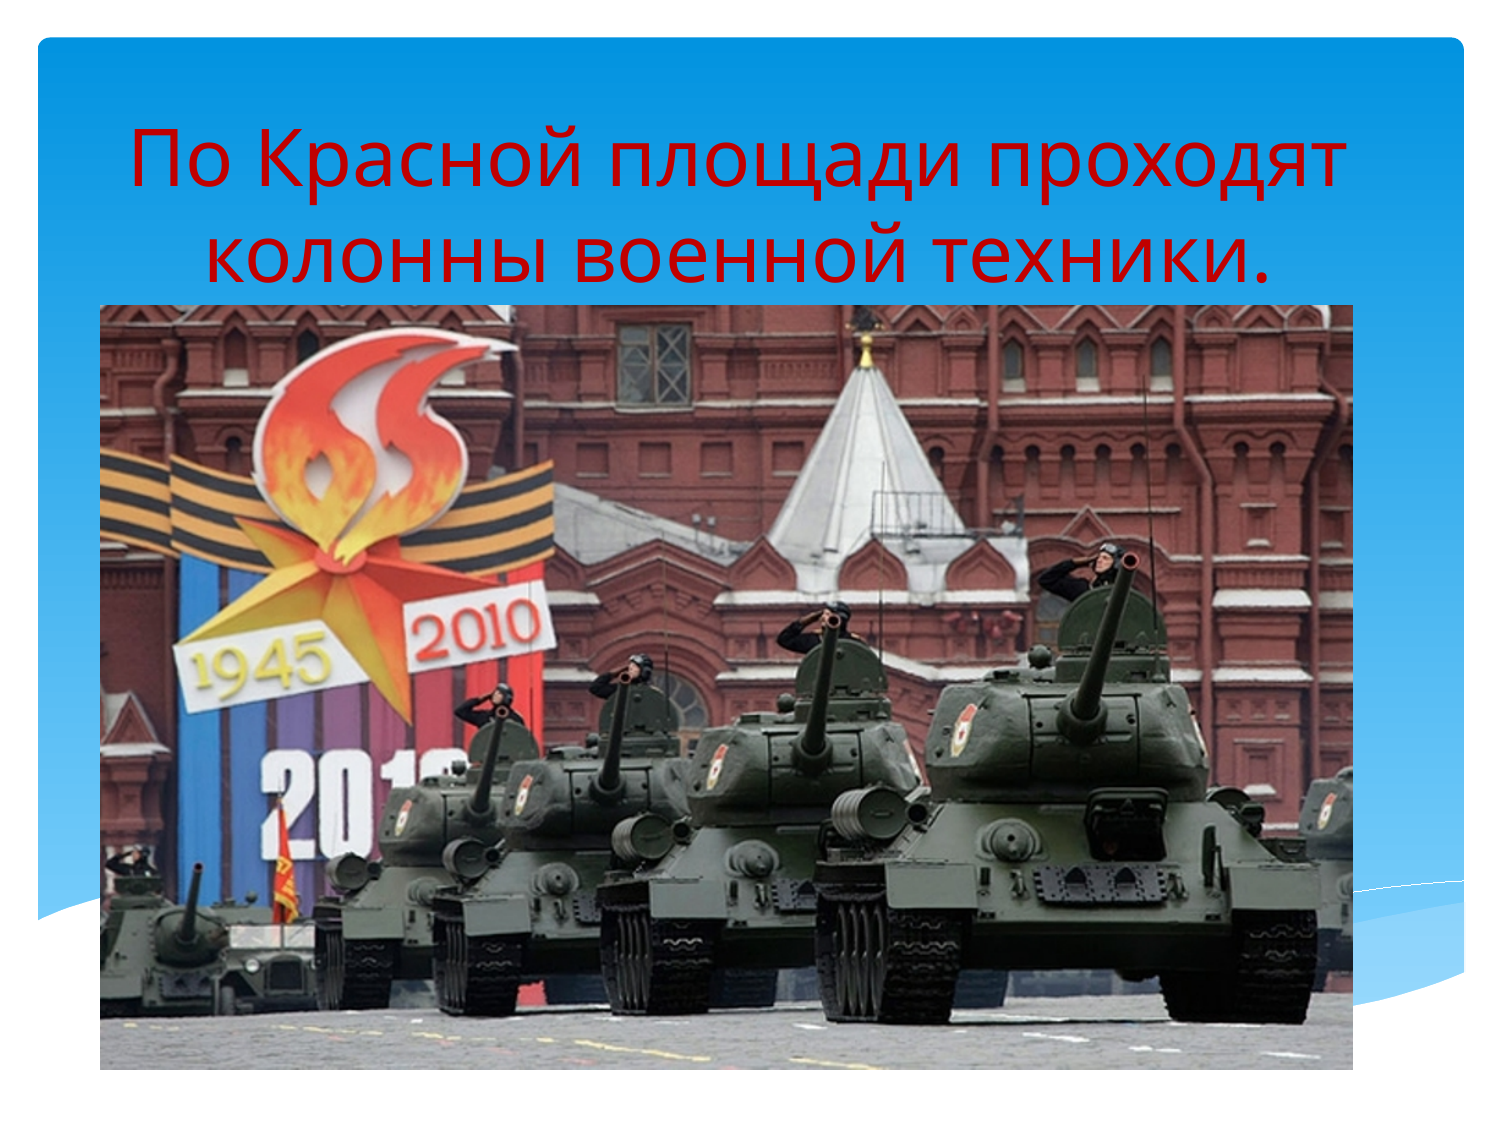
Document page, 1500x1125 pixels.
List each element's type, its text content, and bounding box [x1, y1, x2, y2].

title По Красной площади проходят колонны военной техники. [101, 78, 1377, 306]
picture [100, 305, 1353, 1071]
